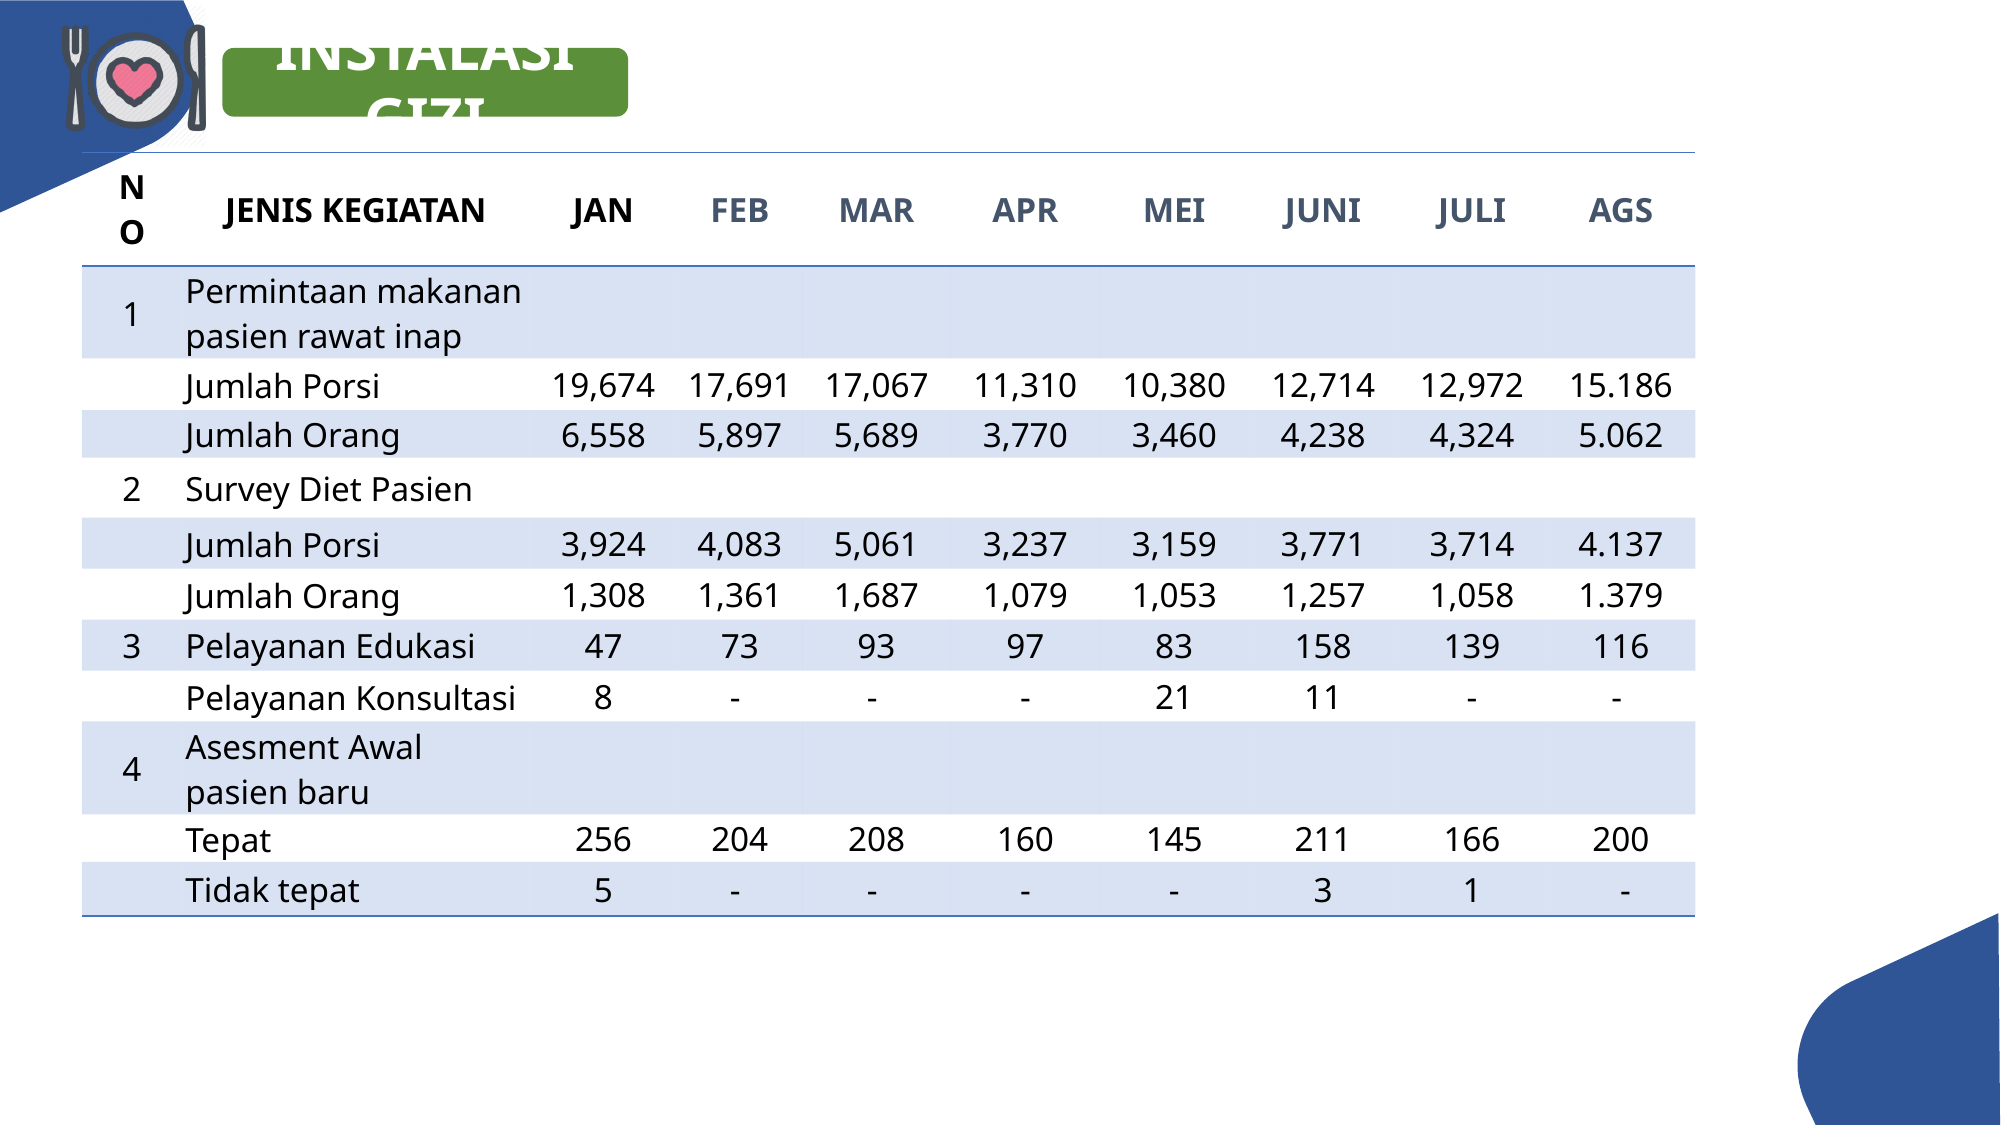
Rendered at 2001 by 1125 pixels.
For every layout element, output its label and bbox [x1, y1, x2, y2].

table_cell [82, 267, 1695, 915]
picture [62, 4, 206, 147]
text_box [221, 46, 630, 118]
table_header [82, 153, 1695, 265]
slide_number [1412, 1042, 1863, 1103]
